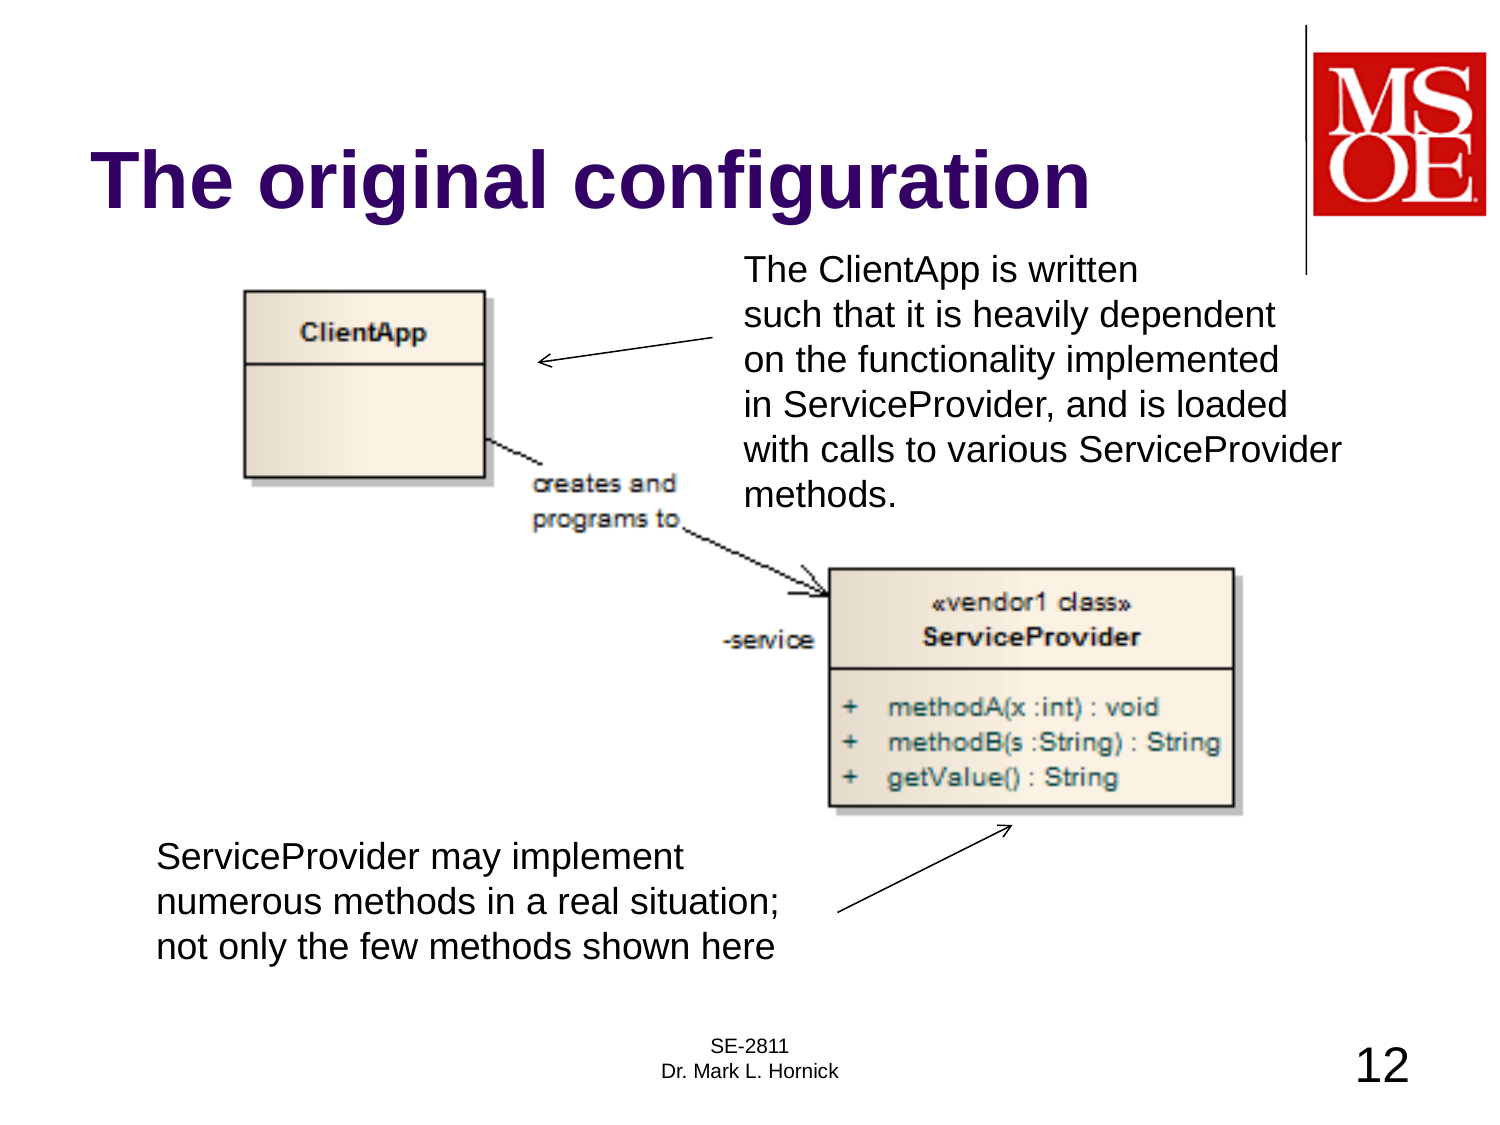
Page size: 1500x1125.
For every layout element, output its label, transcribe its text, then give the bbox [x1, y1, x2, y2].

text_box ServiceProvider may implement numerous methods in a real situation; not only the few methods shown here [141, 824, 795, 975]
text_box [837, 824, 1013, 913]
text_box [537, 337, 713, 363]
picture [1313, 37, 1488, 232]
title The original configuration [74, 19, 1313, 233]
footer SE-2811 Dr. Mark L. Hornick [512, 1024, 988, 1101]
picture [212, 272, 1260, 838]
slide_number 12 [1074, 1024, 1426, 1101]
text_box The ClientApp is written such that it is heavily dependent on the functionality implemented in ServiceProvider, and is loaded with calls to various ServiceProvider methods. [728, 237, 1358, 523]
